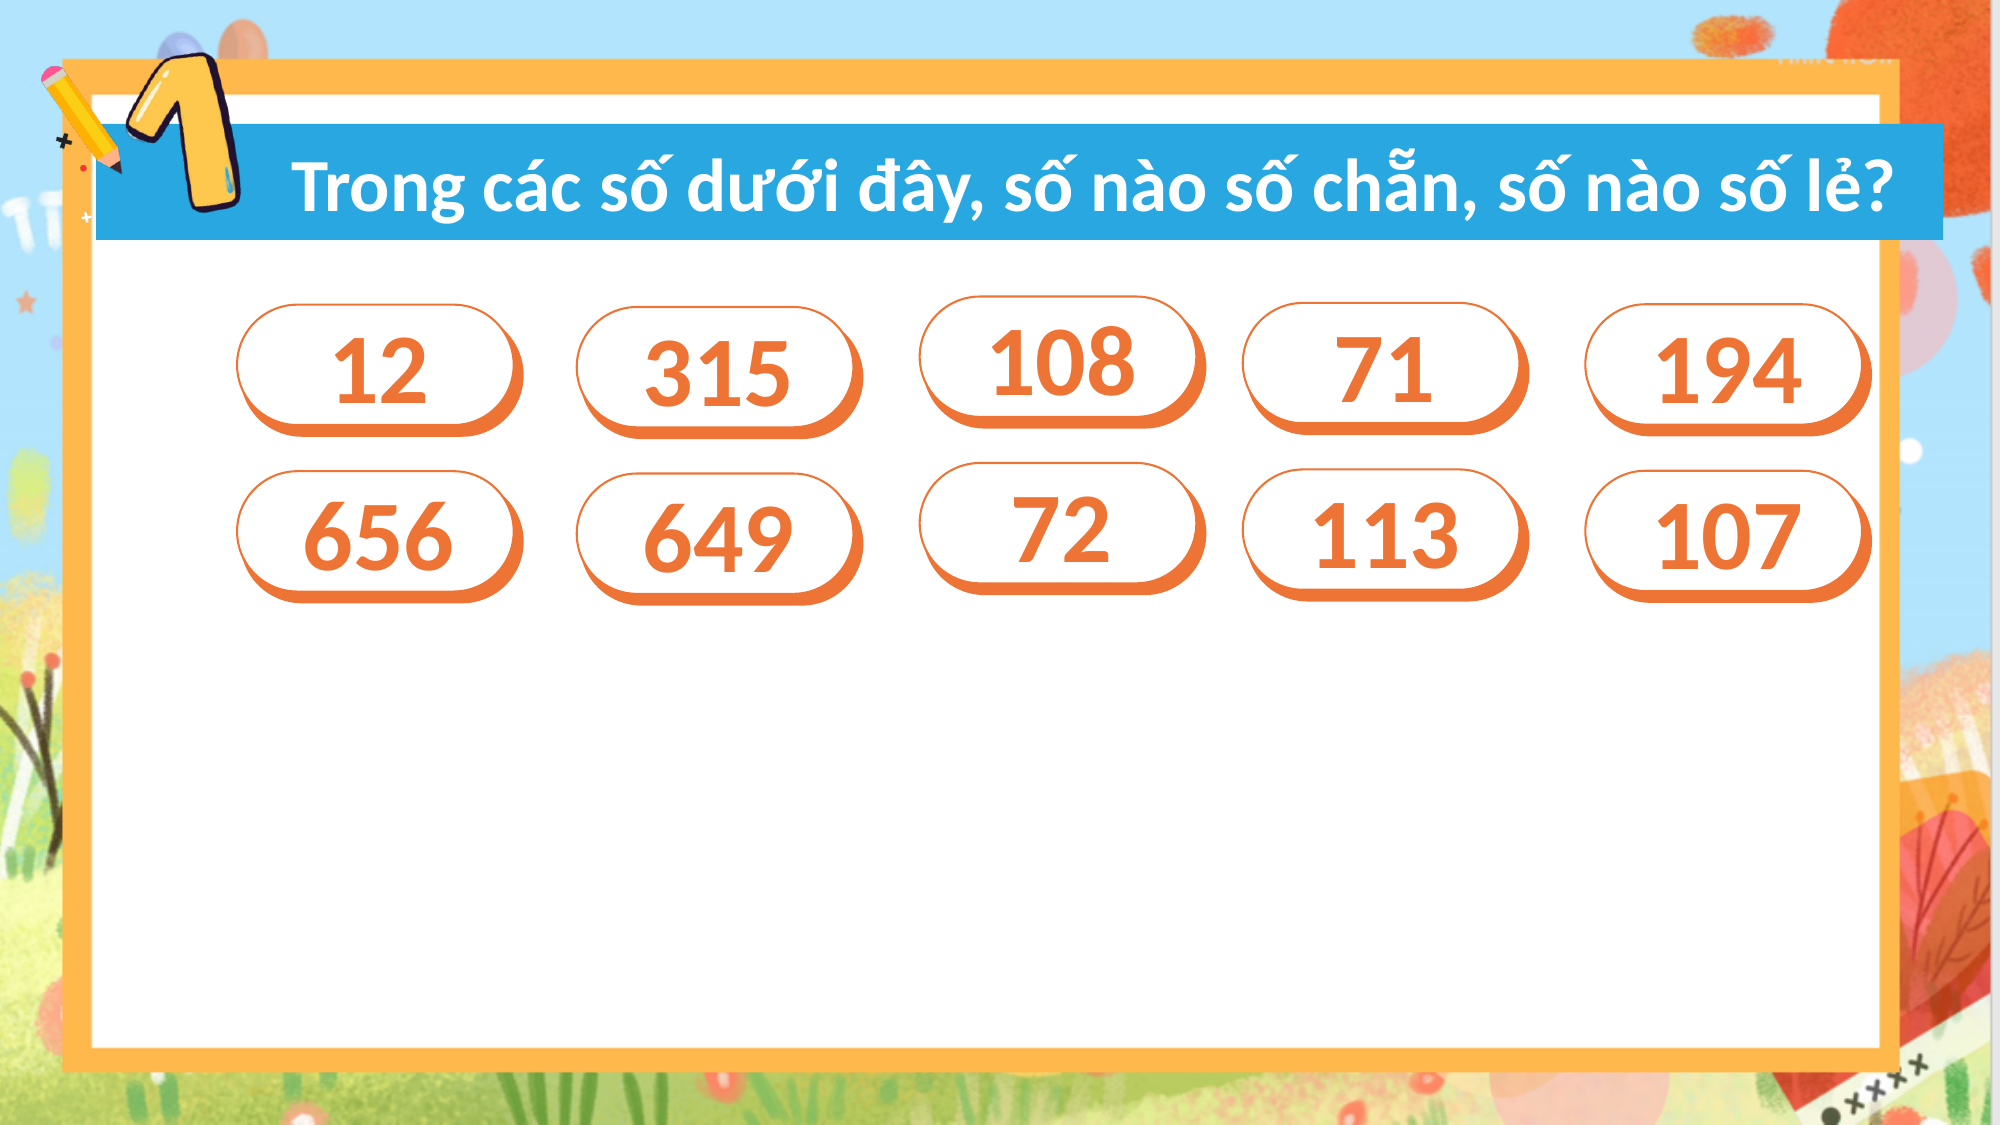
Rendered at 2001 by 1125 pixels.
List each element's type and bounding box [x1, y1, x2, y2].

text_box [2, 36, 1944, 240]
text_box [237, 462, 524, 604]
picture [0, 0, 2001, 1125]
text_box [1585, 462, 1873, 603]
text_box [576, 465, 828, 606]
text_box [576, 298, 864, 440]
text_box [237, 296, 524, 437]
text_box [1585, 295, 1873, 437]
text_box [1242, 294, 1530, 436]
text_box [1275, 461, 1530, 602]
text_box [919, 288, 1207, 373]
